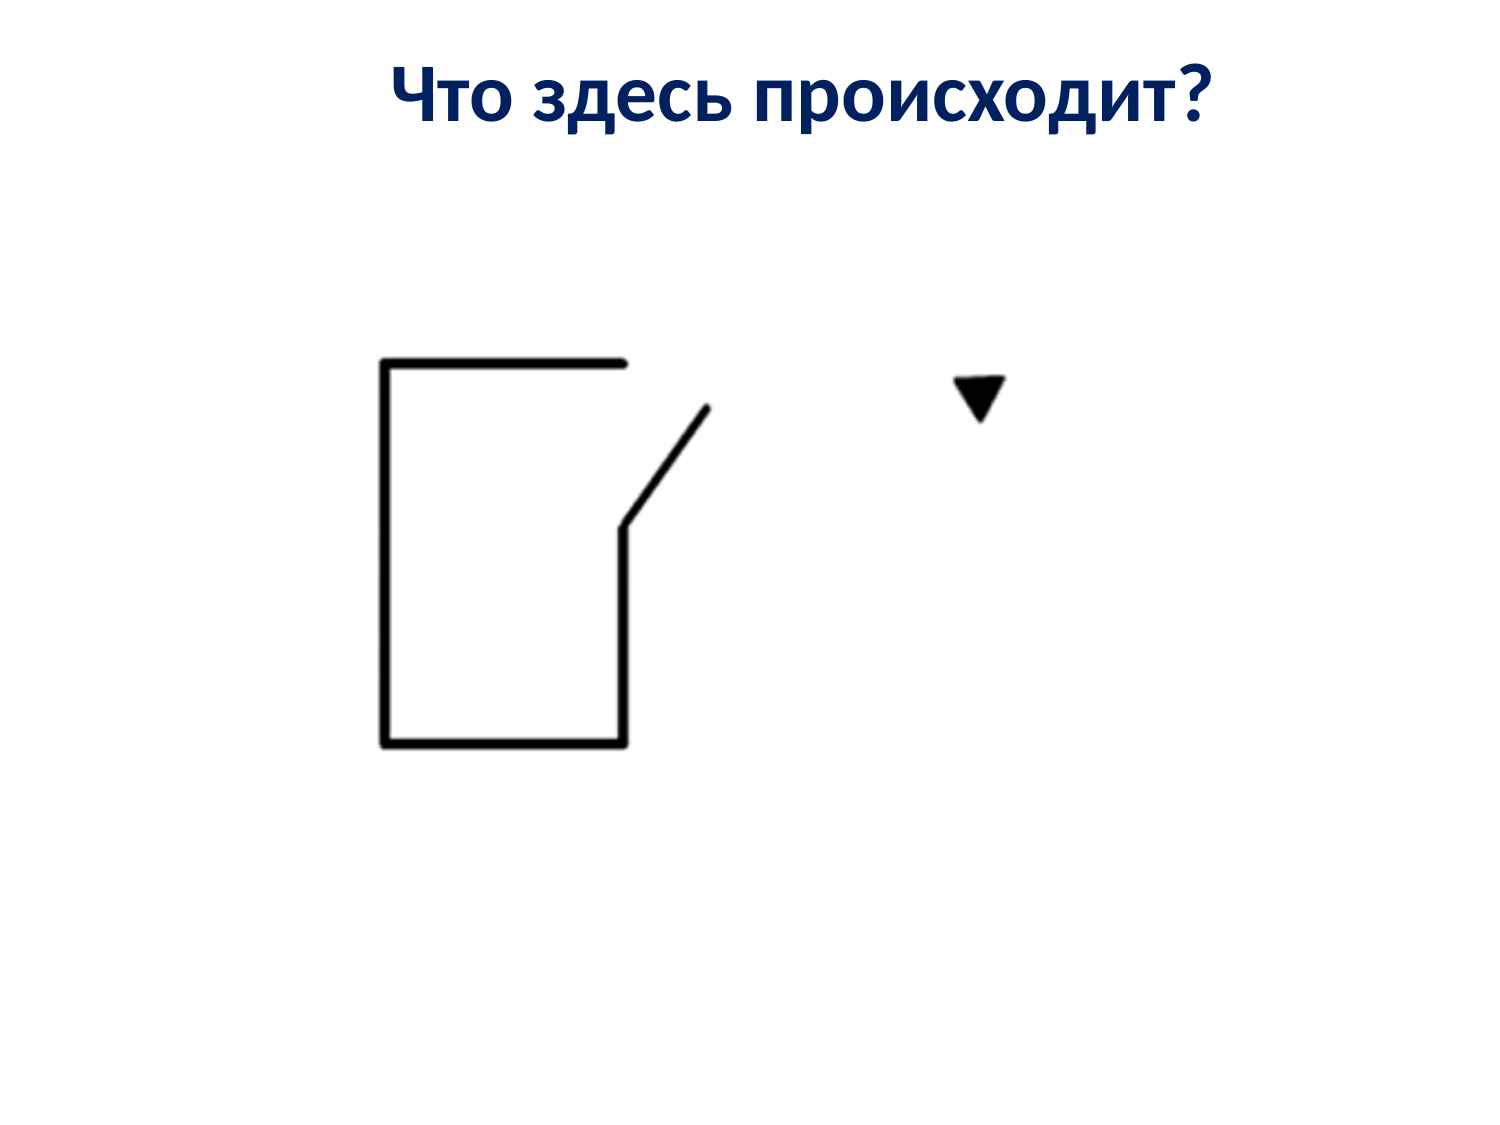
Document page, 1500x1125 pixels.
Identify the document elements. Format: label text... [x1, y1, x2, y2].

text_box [229, 148, 1306, 956]
text_box Что здесь происходит? [375, 30, 1230, 146]
